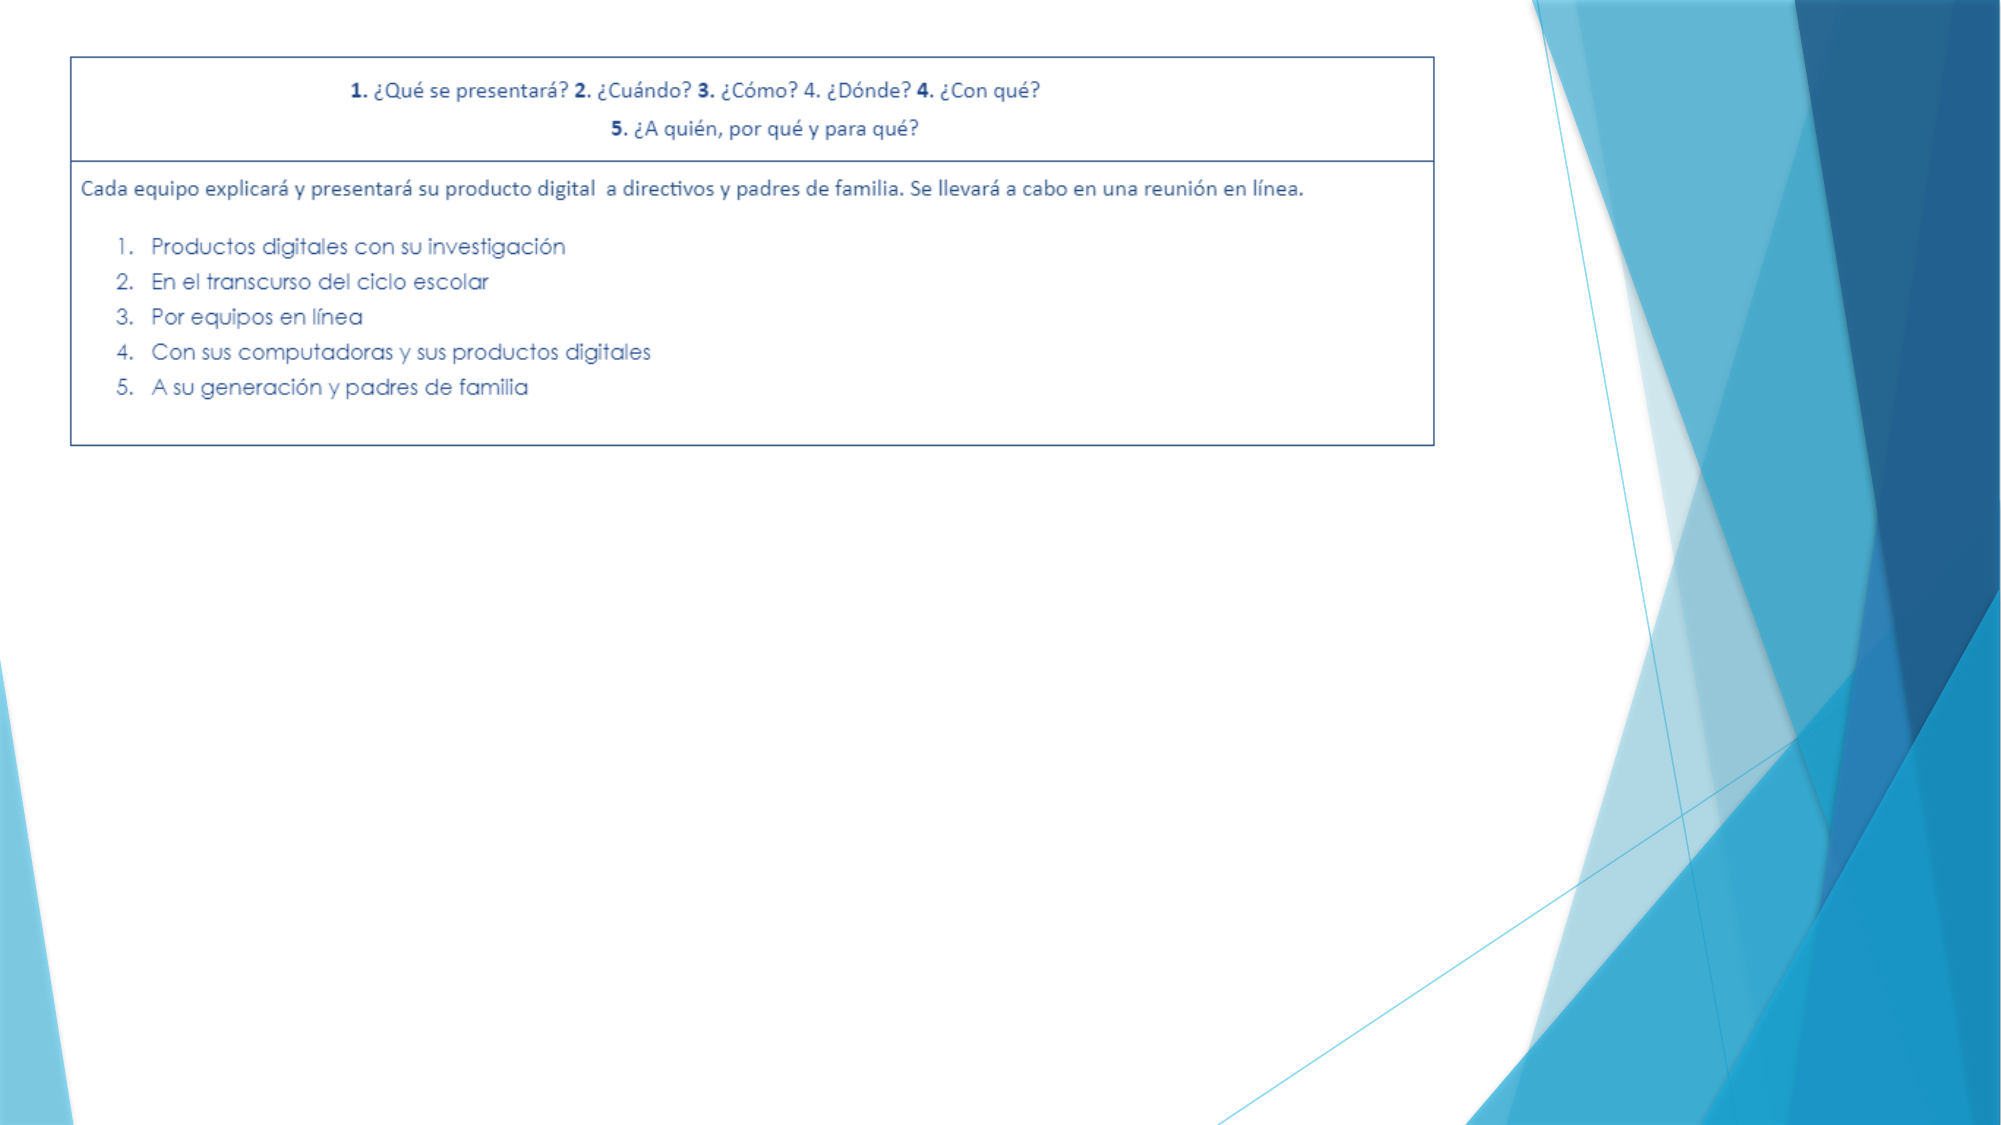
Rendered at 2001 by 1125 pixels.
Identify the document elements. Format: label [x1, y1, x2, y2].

picture [55, 34, 1453, 464]
